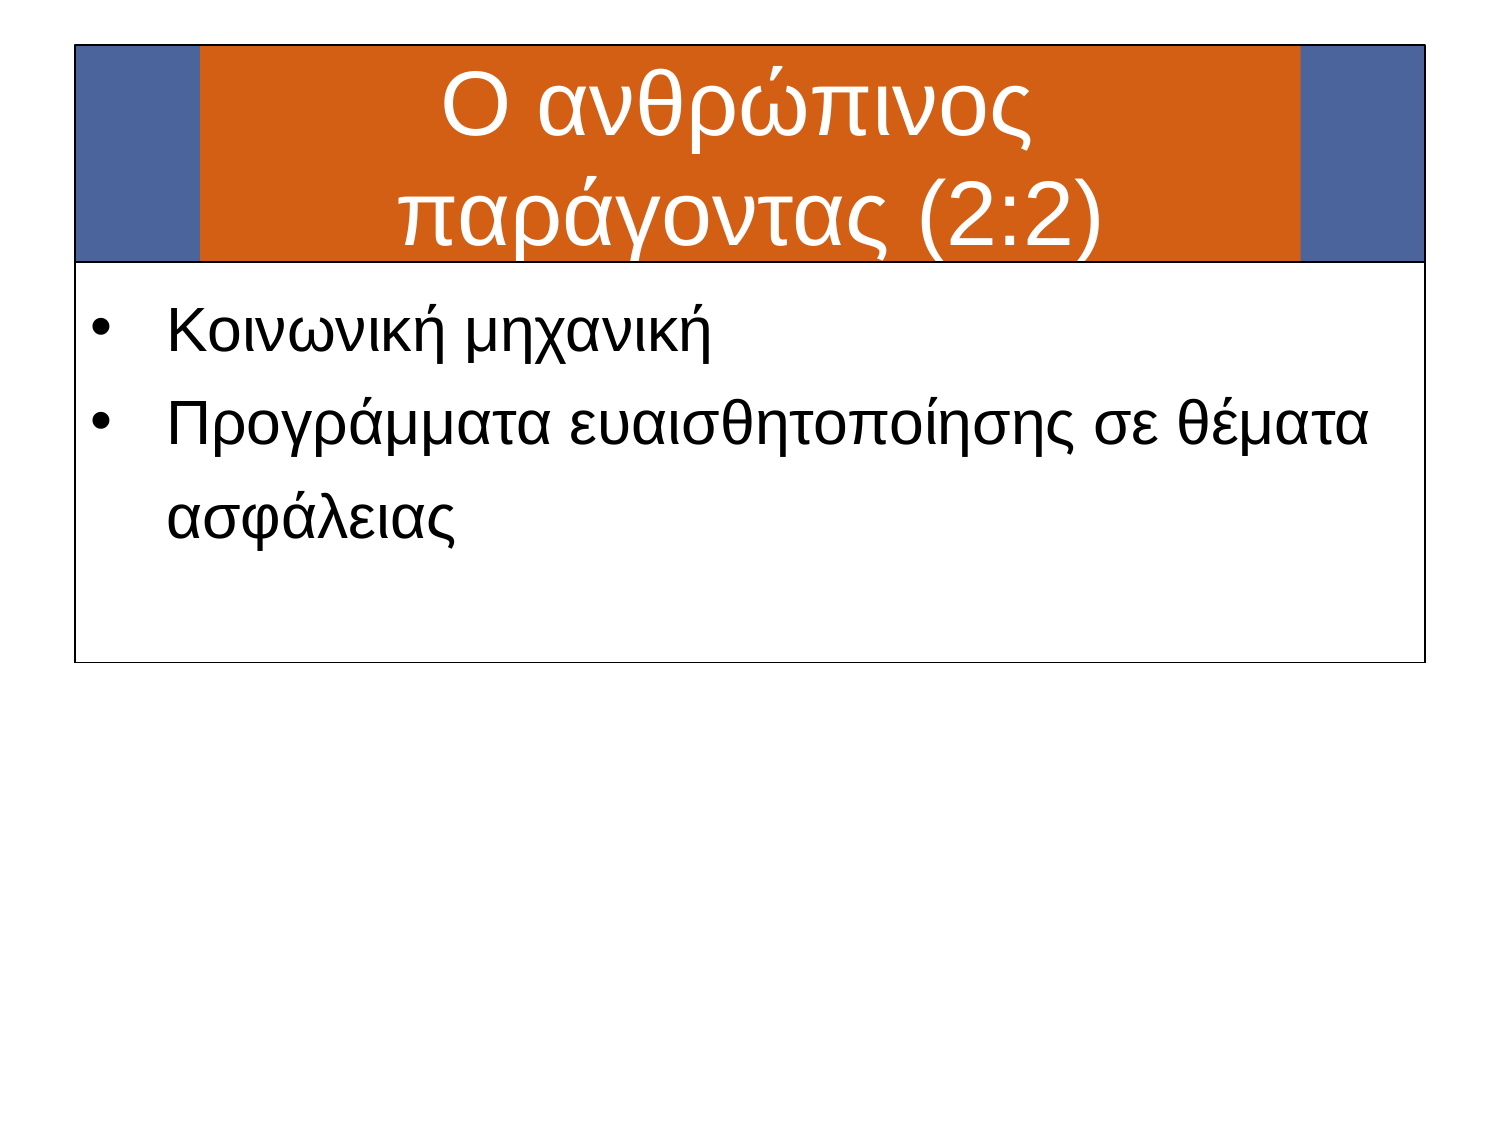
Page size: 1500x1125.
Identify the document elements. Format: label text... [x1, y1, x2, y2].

text_box [73, 43, 1427, 264]
list Κοινωνική μηχανική Προγράμματα ευαισθητοποίησης σε θέματα ασφάλειας [74, 264, 1426, 663]
